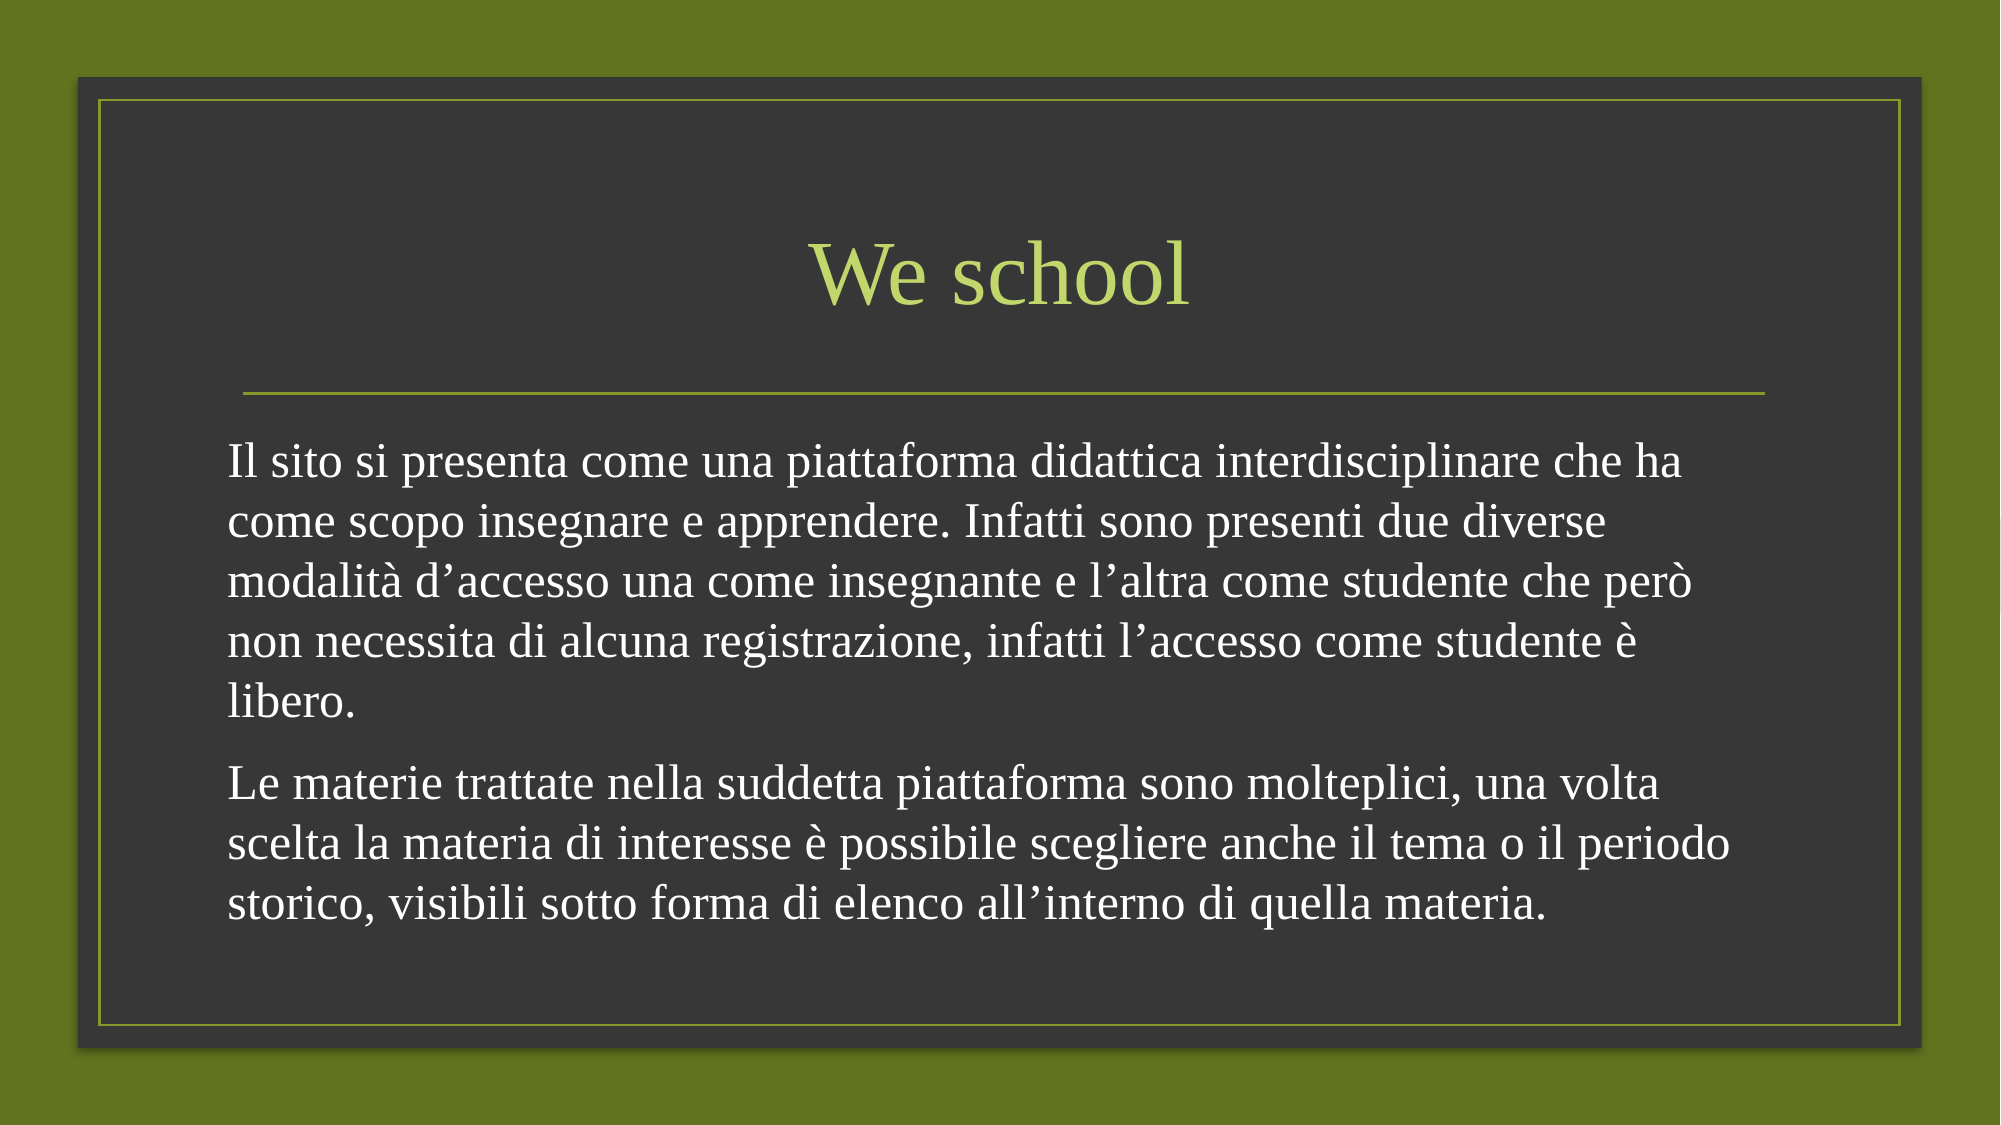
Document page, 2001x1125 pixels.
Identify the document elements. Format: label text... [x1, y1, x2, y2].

text_box [0, 0, 2000, 1125]
text_box [99, 99, 1900, 1026]
title We school [212, 161, 1788, 375]
text_box [77, 76, 1923, 1049]
list Il sito si presenta come una piattaforma didattica interdisciplinare che ha come scopo insegnare e apprendere. Infatti sono presenti due diverse modalità d’accesso una come insegnante e l’altra come studente che però non necessita di alcuna registrazione, infatti l’accesso come studente è libero. Le materie trattate nella suddetta piattaforma sono molteplici, una volta scelta la materia di interesse è possibile scegliere anche il tema o il periodo storico, visibili sotto forma di elenco all’interno di quella materia. [212, 419, 1788, 964]
